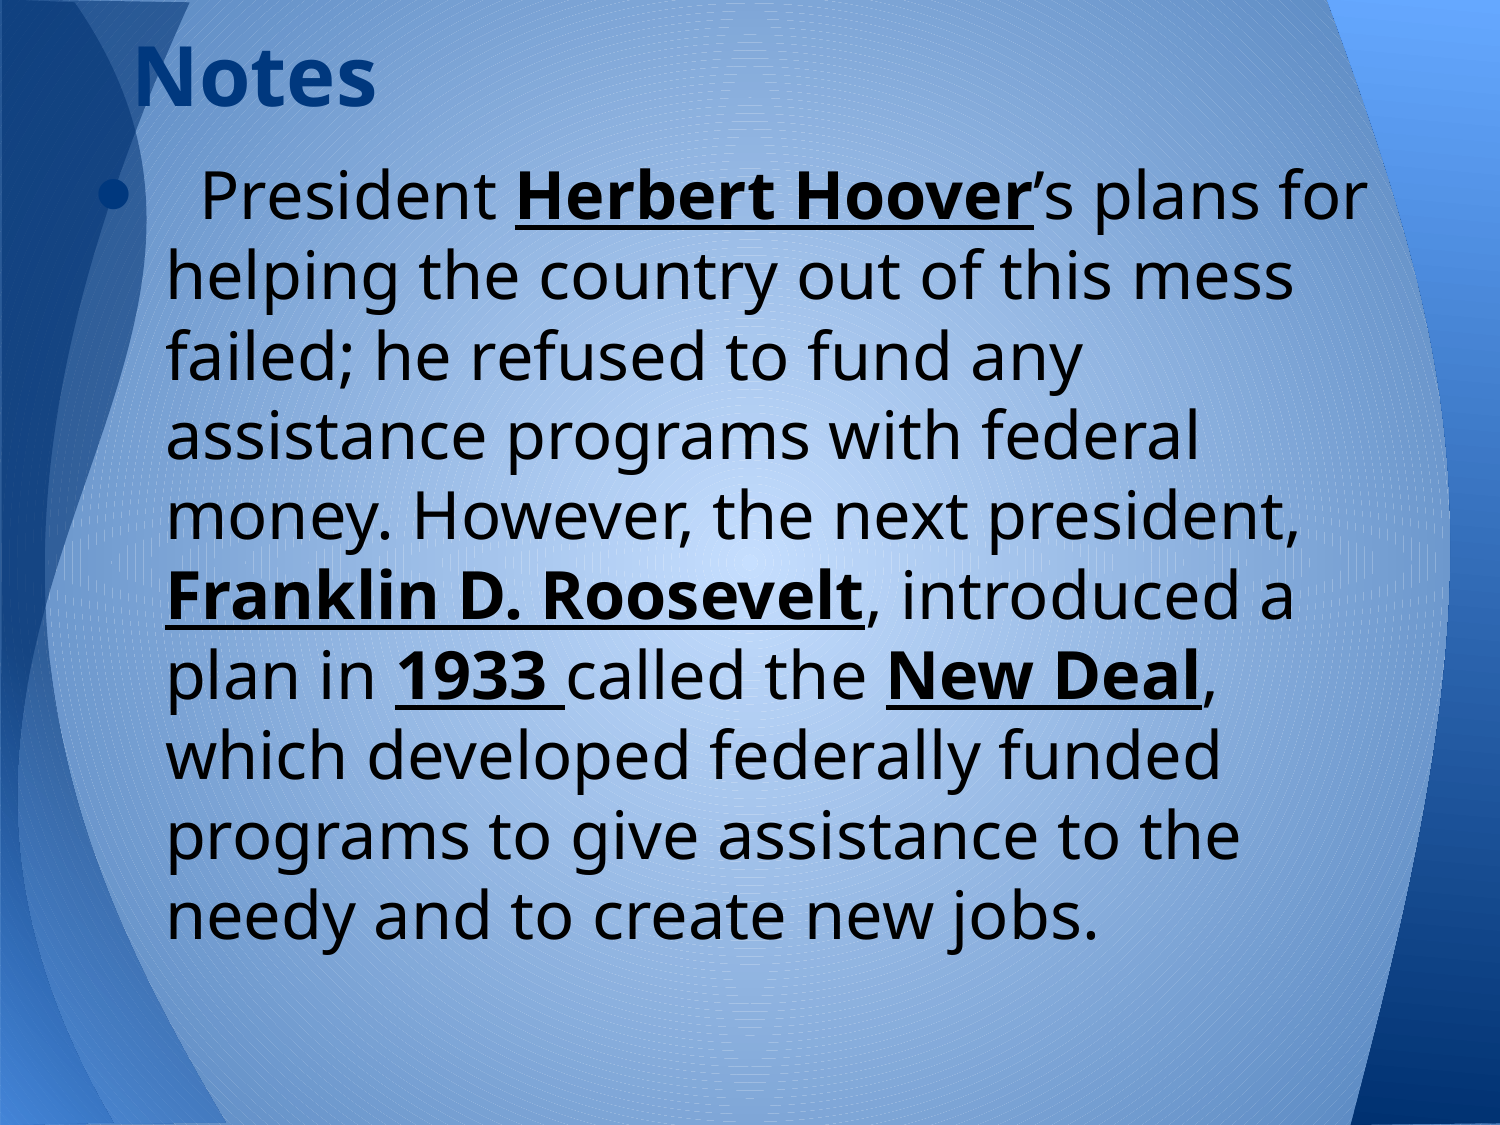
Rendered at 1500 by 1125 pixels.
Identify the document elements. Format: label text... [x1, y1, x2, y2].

list President Herbert Hoover’s plans for helping the country out of this mess failed; he refused to fund any assistance programs with federal money. However, the next president, Franklin D. Roosevelt, introduced a plan in 1933 called the New Deal, which developed federally funded programs to give assistance to the needy and to create new jobs. [75, 138, 1425, 886]
title Notes [75, 101, 1425, 138]
